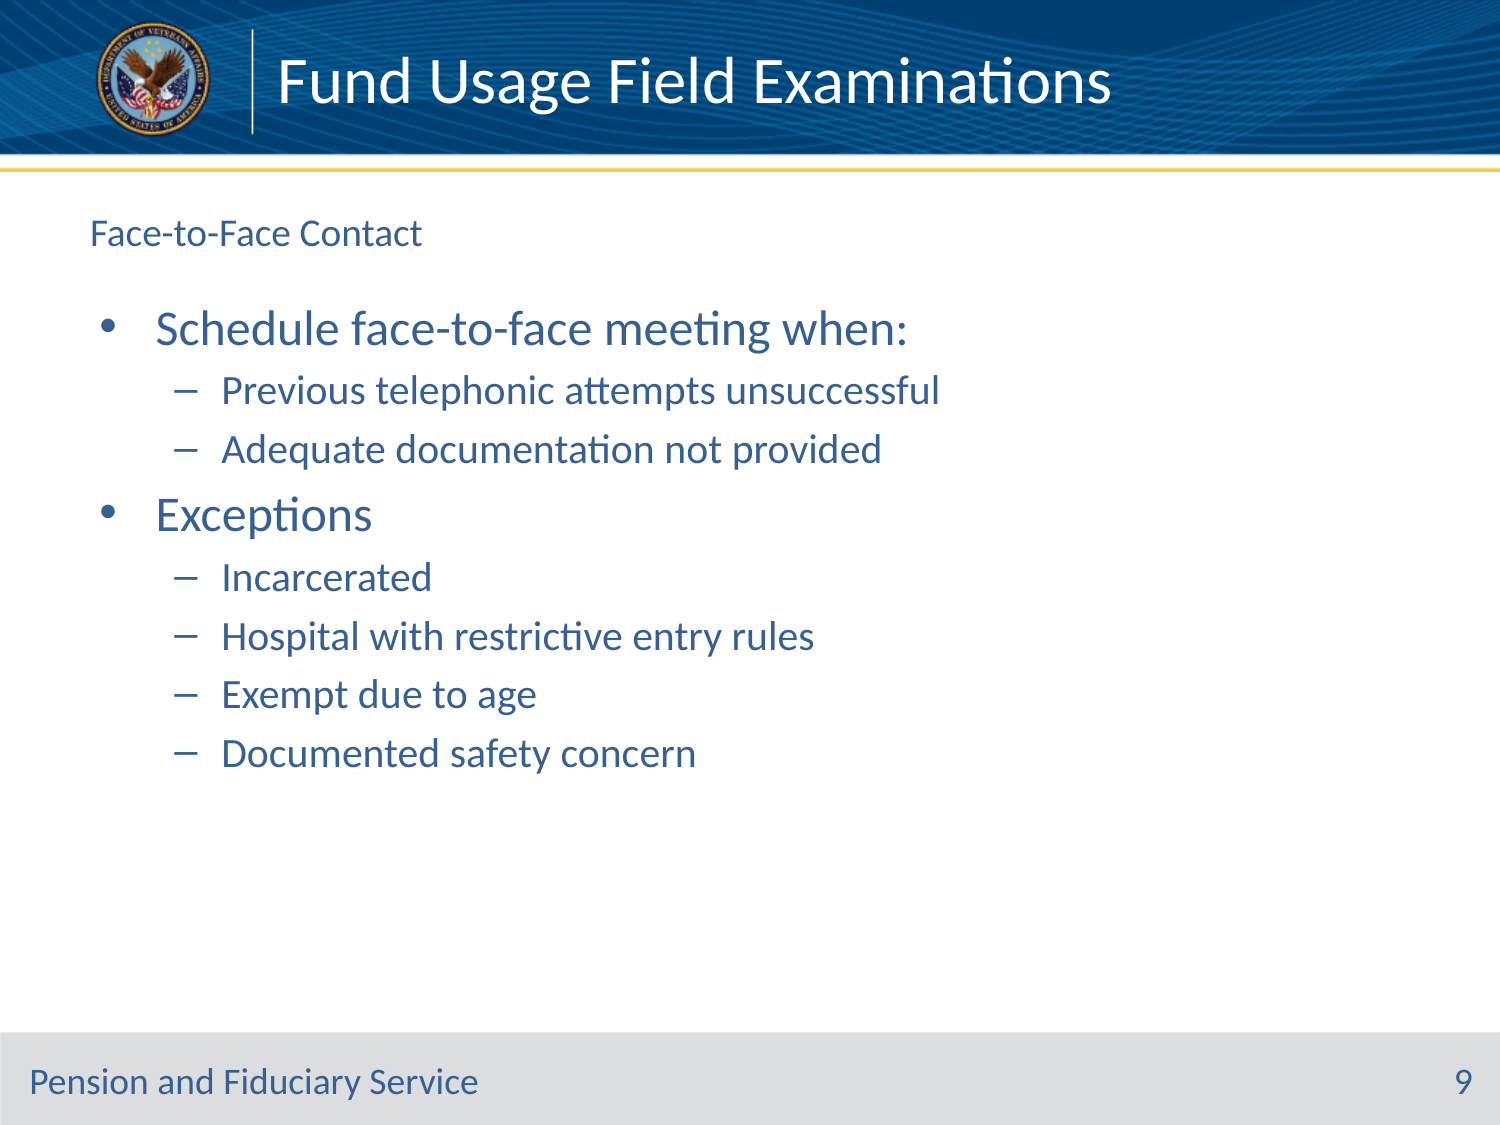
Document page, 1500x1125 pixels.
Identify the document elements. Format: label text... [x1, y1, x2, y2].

text_box Fund Usage Field Examinations [262, 20, 1338, 133]
slide_number 9 [1137, 1050, 1488, 1110]
list Schedule face-to-face meeting when: Previous telephonic attempts unsuccessful Adequate documentation not provided Exceptions Incarcerated Hospital with restrictive entry rules Exempt due to age Documented safety concern [75, 287, 1425, 1005]
picture [0, 0, 1500, 172]
picture [0, 1032, 1500, 1125]
title Face-to-Face Contact [75, 200, 1250, 263]
